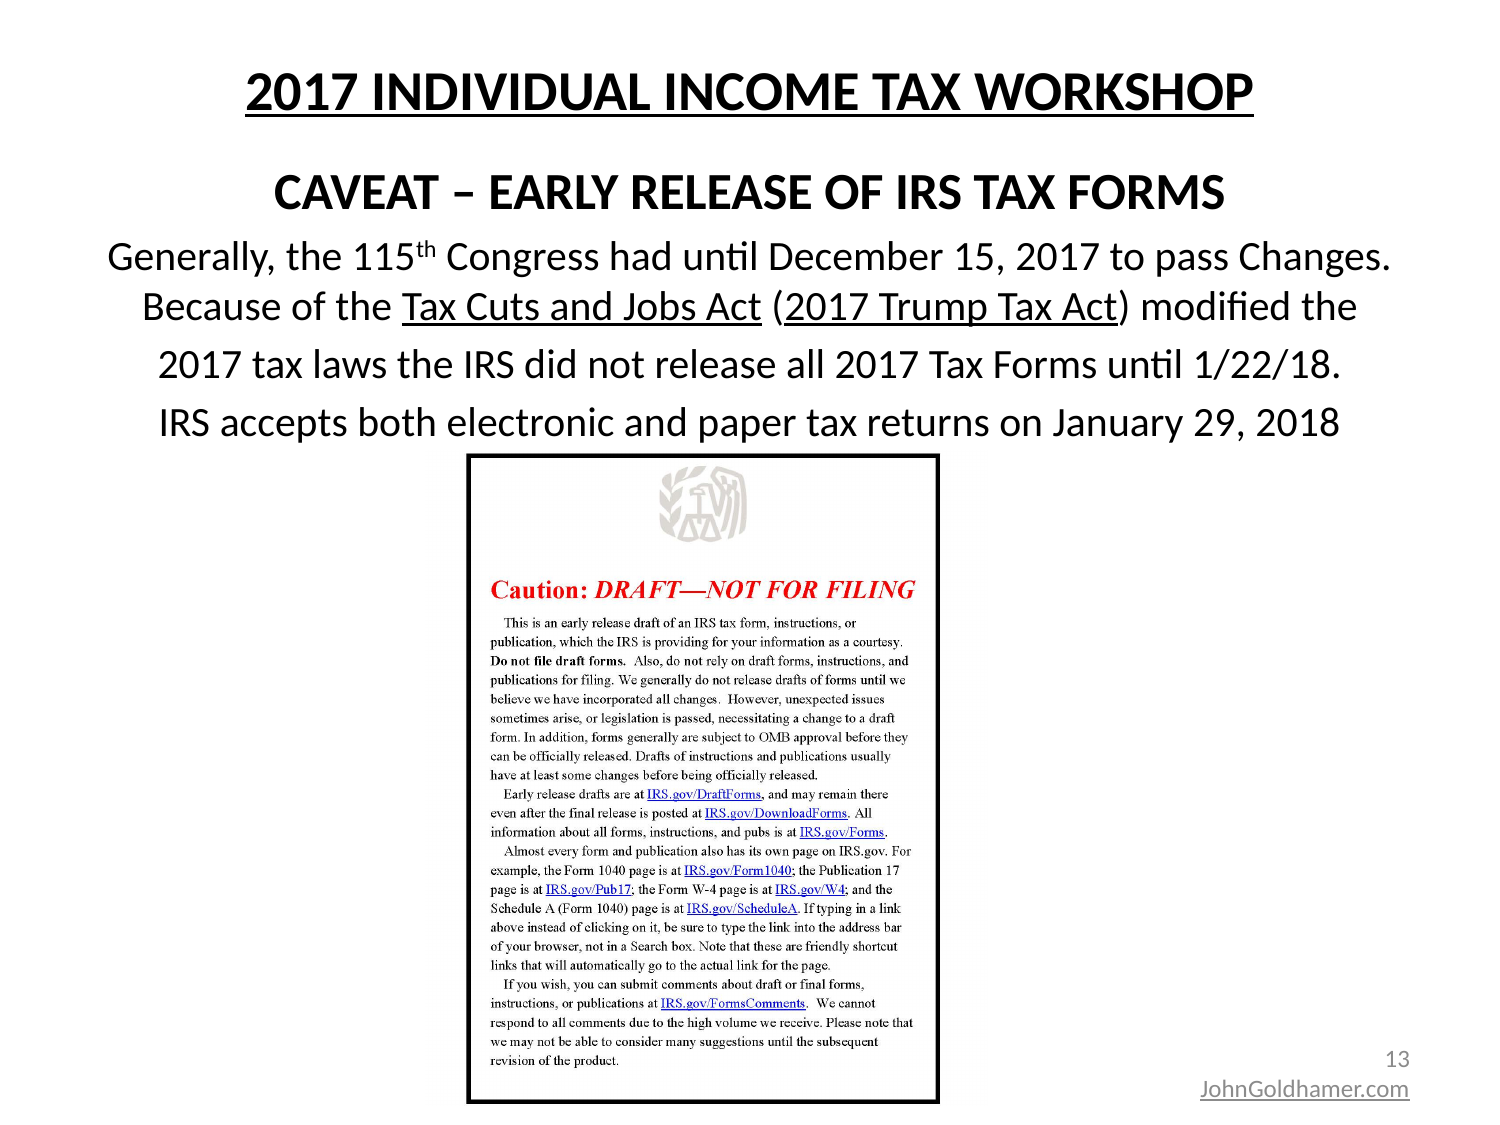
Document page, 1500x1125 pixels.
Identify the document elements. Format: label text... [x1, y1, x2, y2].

picture [424, 449, 988, 1106]
slide_number 13 JohnGoldhamer.com [1074, 1042, 1425, 1103]
list CAVEAT – EARLY RELEASE OF IRS TAX FORMS Generally, the 115th Congress had until December 15, 2017 to pass Changes. Because of the Tax Cuts and Jobs Act (2017 Trump Tax Act) modified the 2017 tax laws the IRS did not release all 2017 Tax Forms until 1/22/18. IRS accepts both electronic and paper tax returns on January 29, 2018 [75, 149, 1425, 1110]
title 2017 INDIVIDUAL INCOME TAX WORKSHOP [75, 50, 1425, 125]
